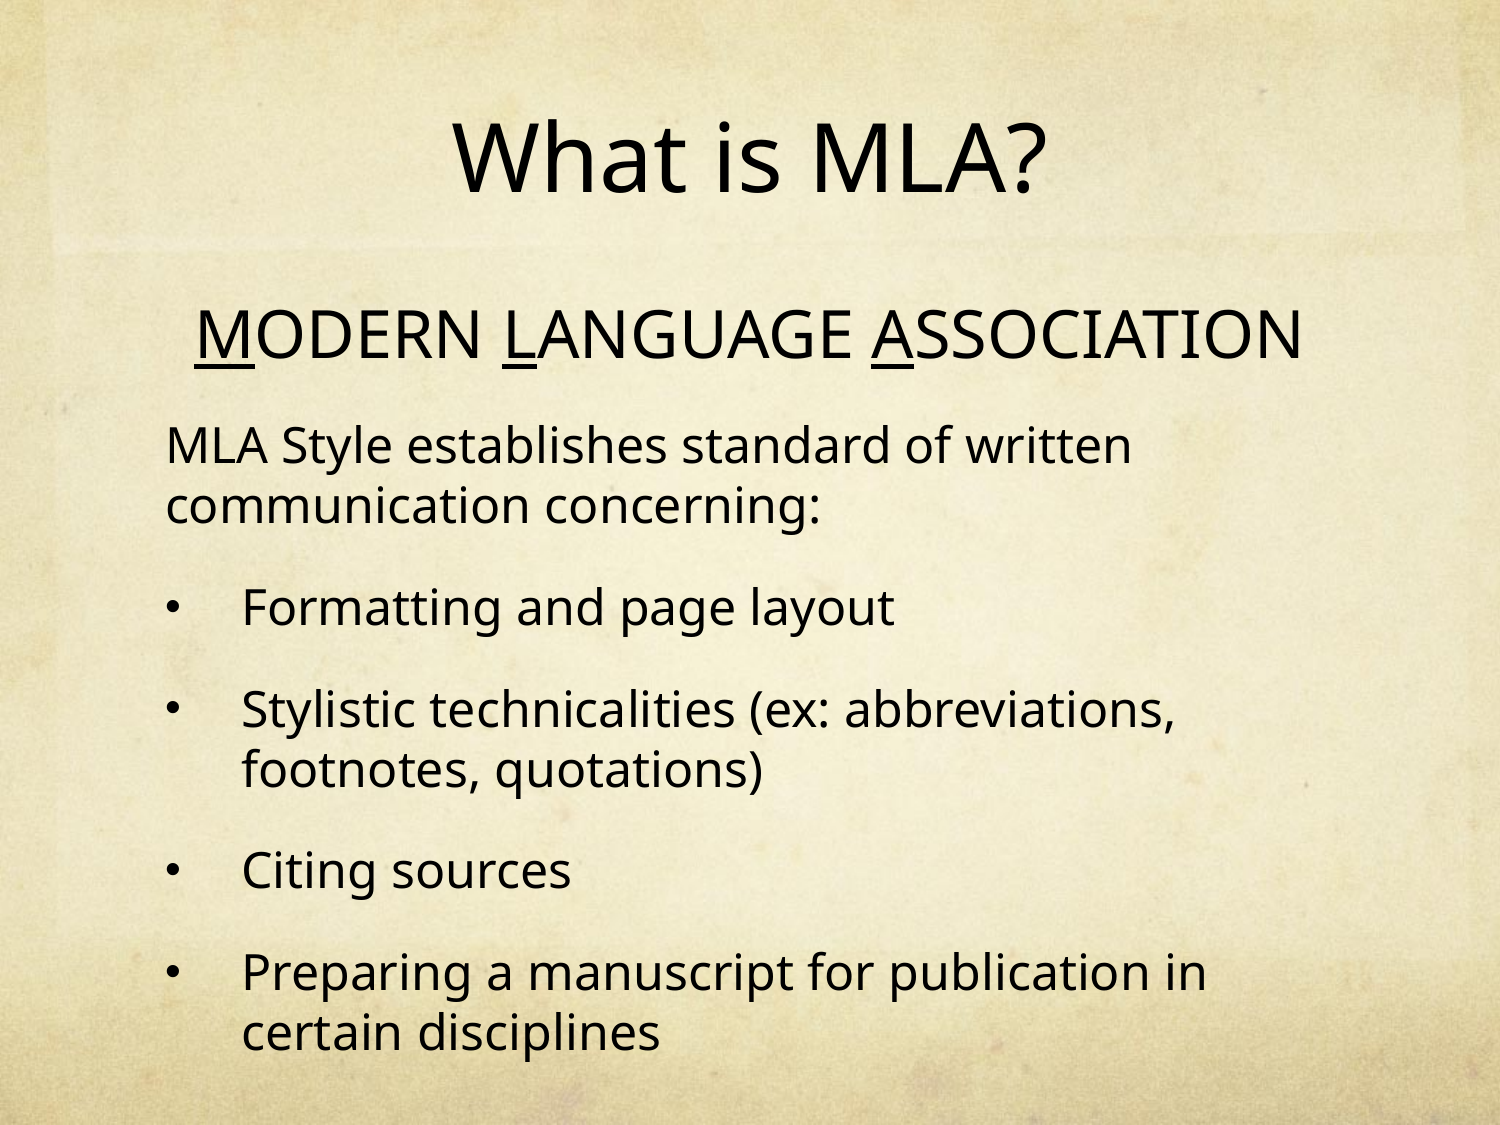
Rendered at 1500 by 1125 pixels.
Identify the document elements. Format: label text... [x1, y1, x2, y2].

title What is MLA? [150, 82, 1350, 225]
list MODERN LANGUAGE ASSOCIATION MLA Style establishes standard of written communication concerning: Formatting and page layout Stylistic technicalities (ex: abbreviations, footnotes, quotations) Citing sources Preparing a manuscript for publication in certain disciplines [150, 284, 1350, 1099]
picture [0, 0, 1500, 1125]
